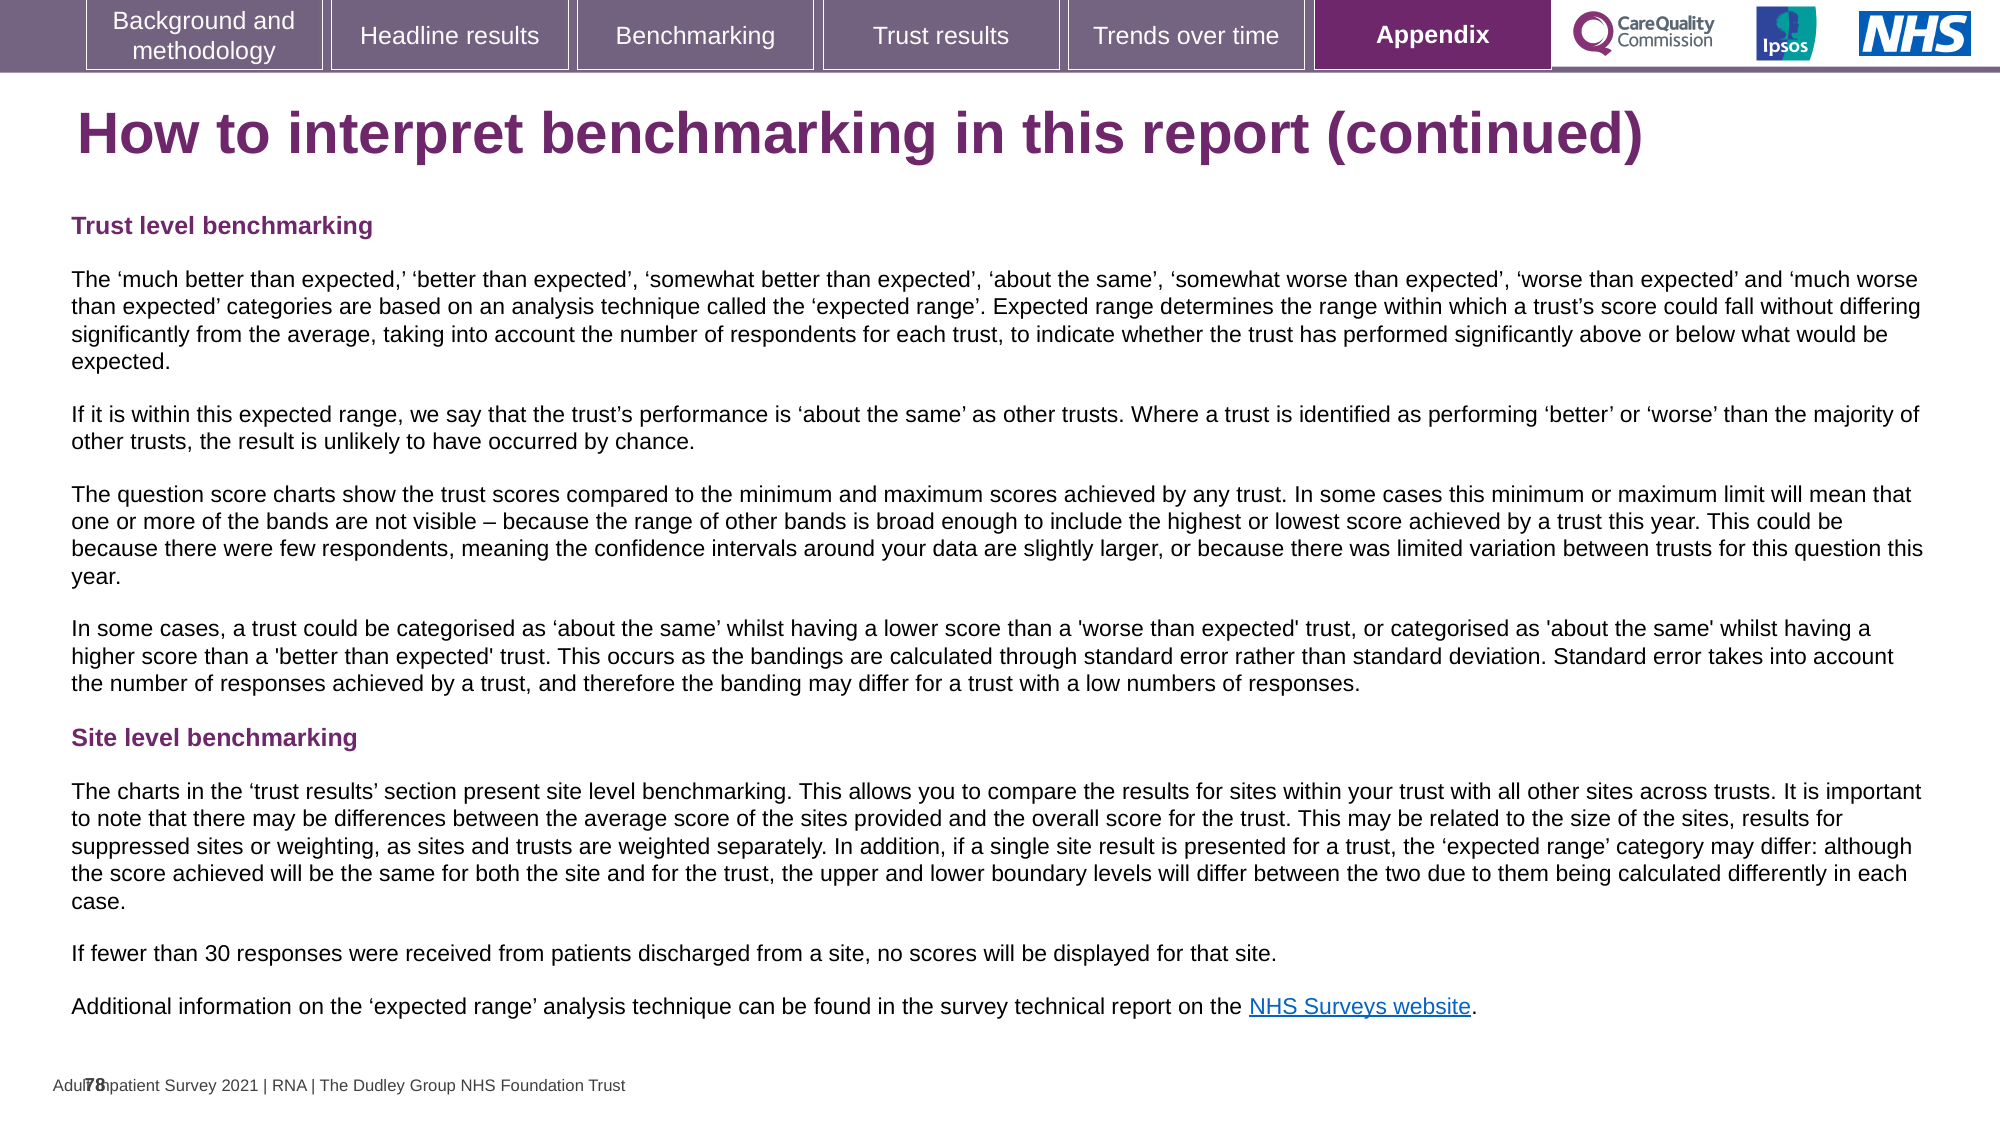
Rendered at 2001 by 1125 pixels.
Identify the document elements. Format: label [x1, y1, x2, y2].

picture [1573, 11, 1715, 56]
text_box [84, 1065, 122, 1125]
text_box [56, 201, 1946, 1027]
picture [1756, 6, 1817, 61]
picture [1859, 11, 1971, 56]
title [62, 81, 1936, 189]
